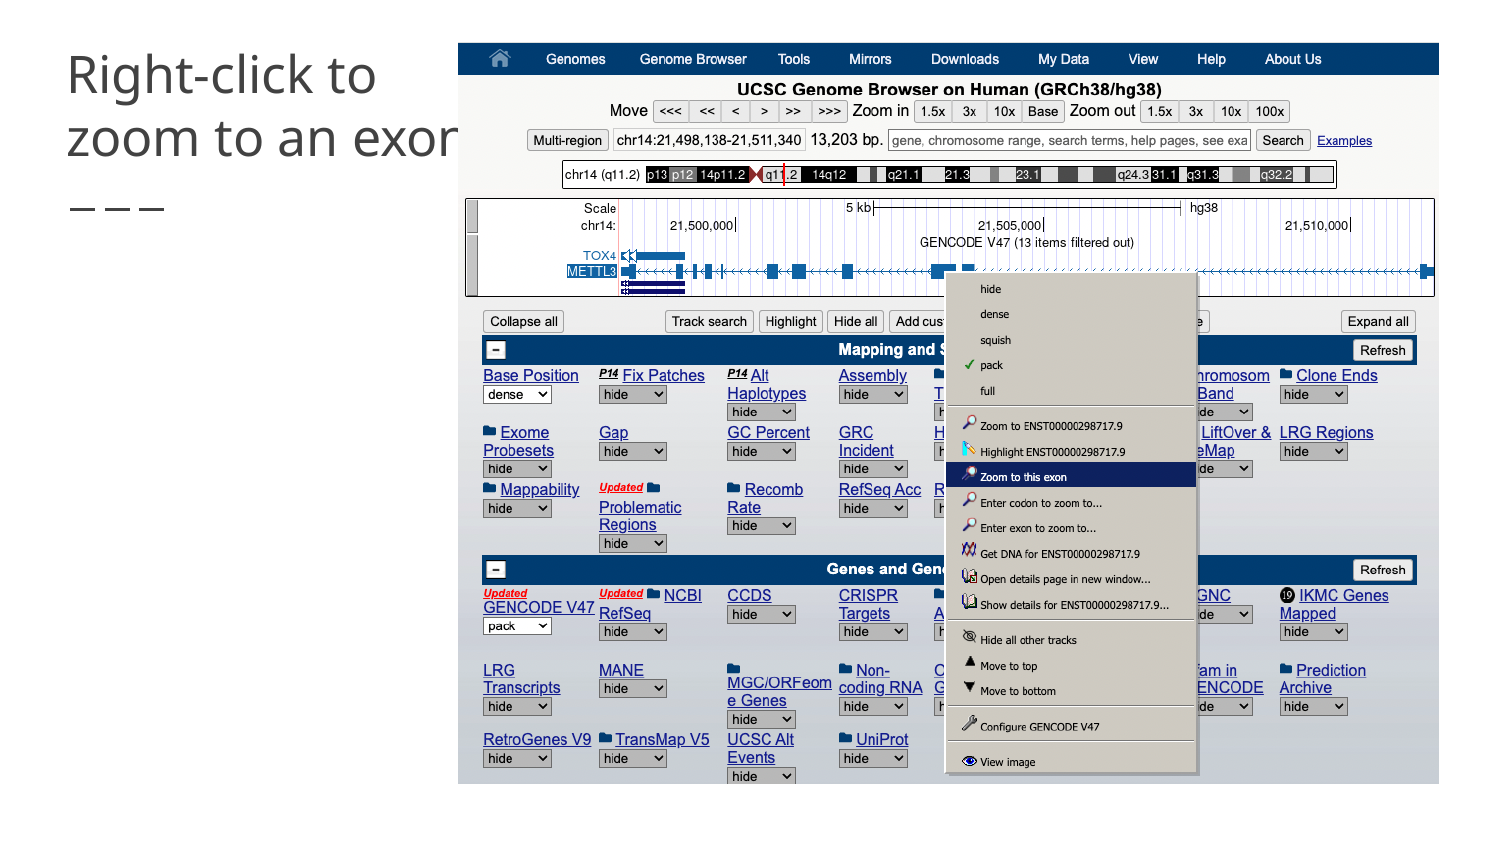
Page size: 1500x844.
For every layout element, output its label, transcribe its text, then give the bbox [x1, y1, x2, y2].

picture [458, 42, 1440, 785]
title Right-click to zoom to an exon [51, 25, 1449, 182]
